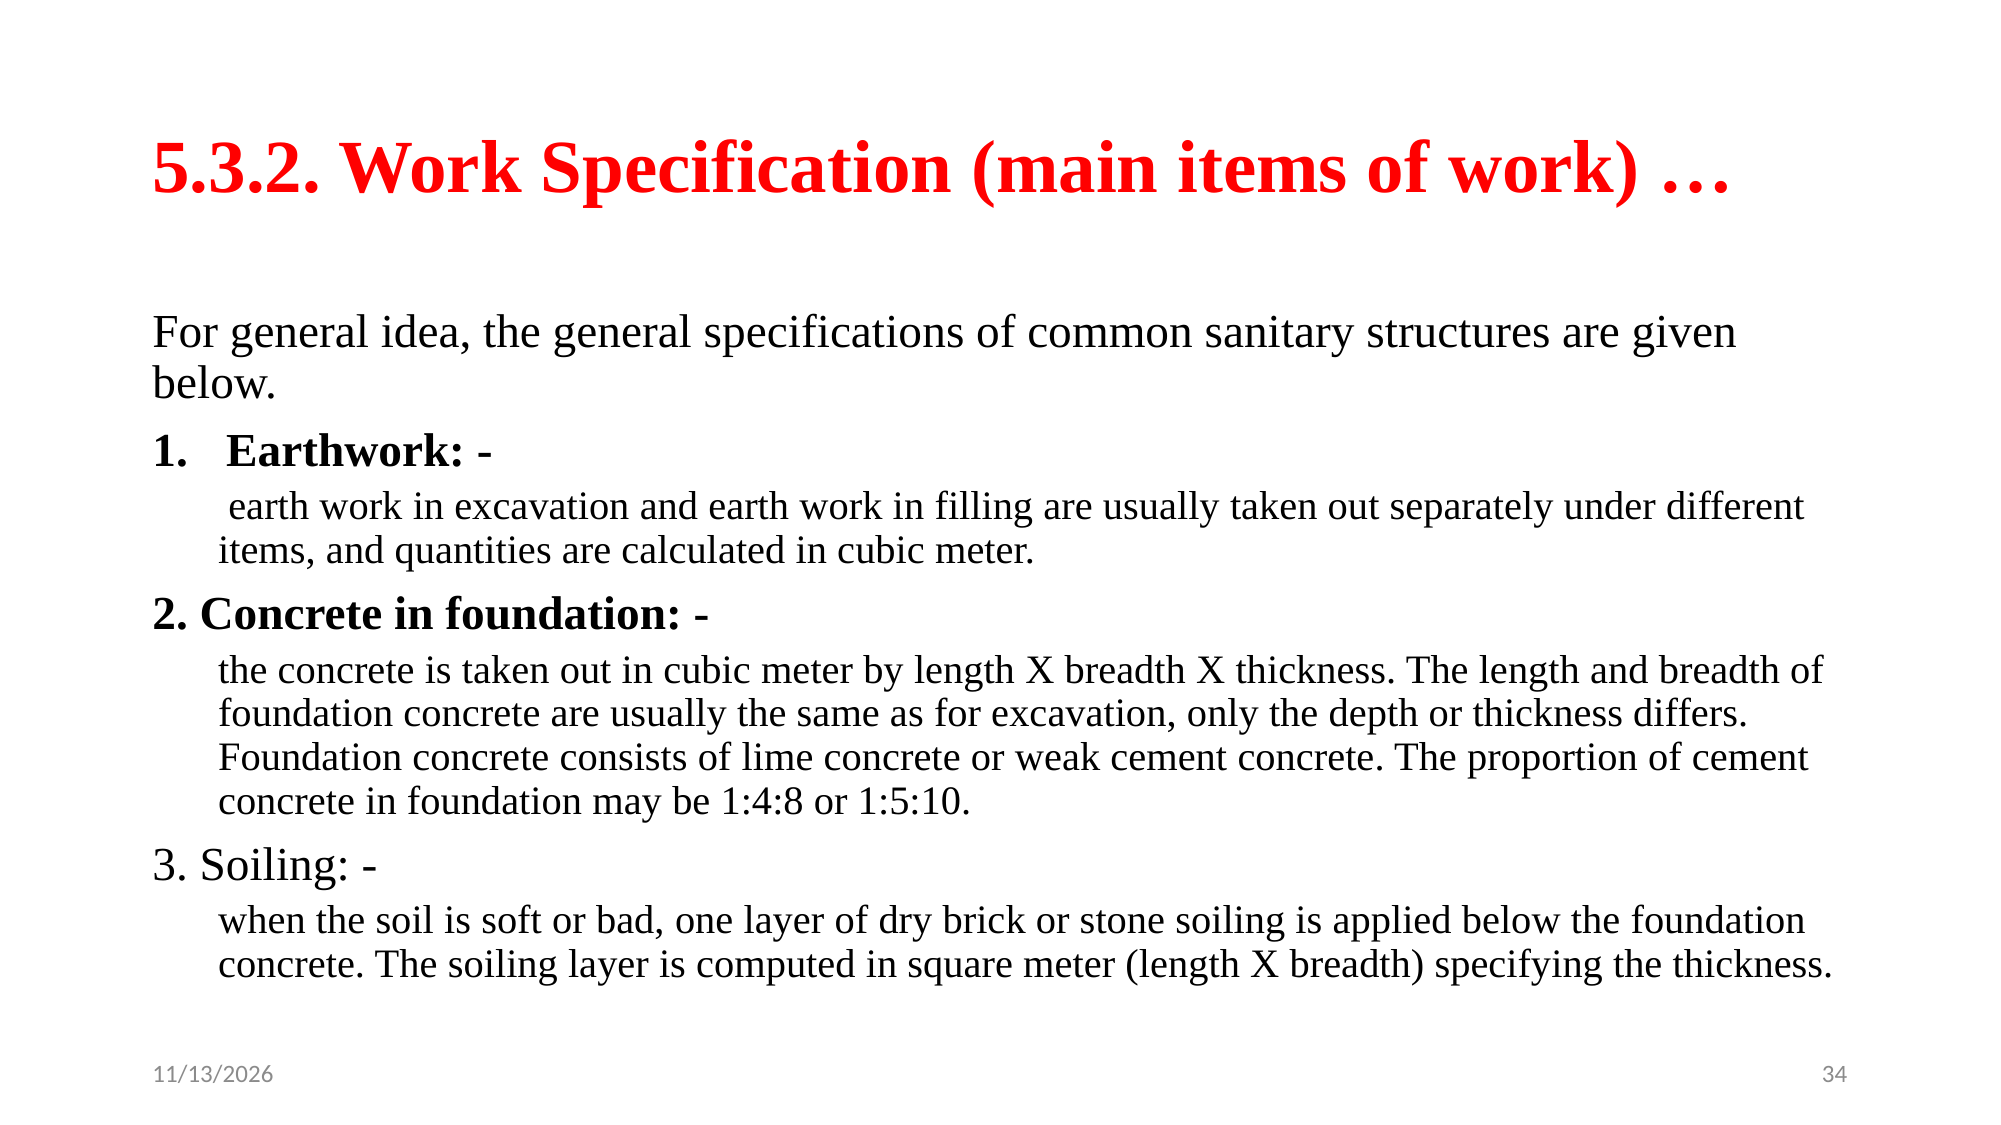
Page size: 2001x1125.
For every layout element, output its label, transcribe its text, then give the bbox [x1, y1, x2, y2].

list For general idea, the general specifications of common sanitary structures are given below. Earthwork: - earth work in excavation and earth work in filling are usually taken out separately under different items, and quantities are calculated in cubic meter. 2. Concrete in foundation: - the concrete is taken out in cubic meter by length X breadth X thickness. The length and breadth of foundation concrete are usually the same as for excavation, only the depth or thickness differs. Foundation concrete consists of lime concrete or weak cement concrete. The proportion of cement concrete in foundation may be 1:4:8 or 1:5:10. 3. Soiling: - when the soil is soft or bad, one layer of dry brick or stone soiling is applied below the foundation concrete. The soiling layer is computed in square meter (length X breadth) specifying the thickness. [137, 299, 1863, 1014]
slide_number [137, 1042, 588, 1103]
slide_number 34 [1412, 1042, 1863, 1103]
title 5.3.2. Work Specification (main items of work) … [137, 59, 1863, 278]
